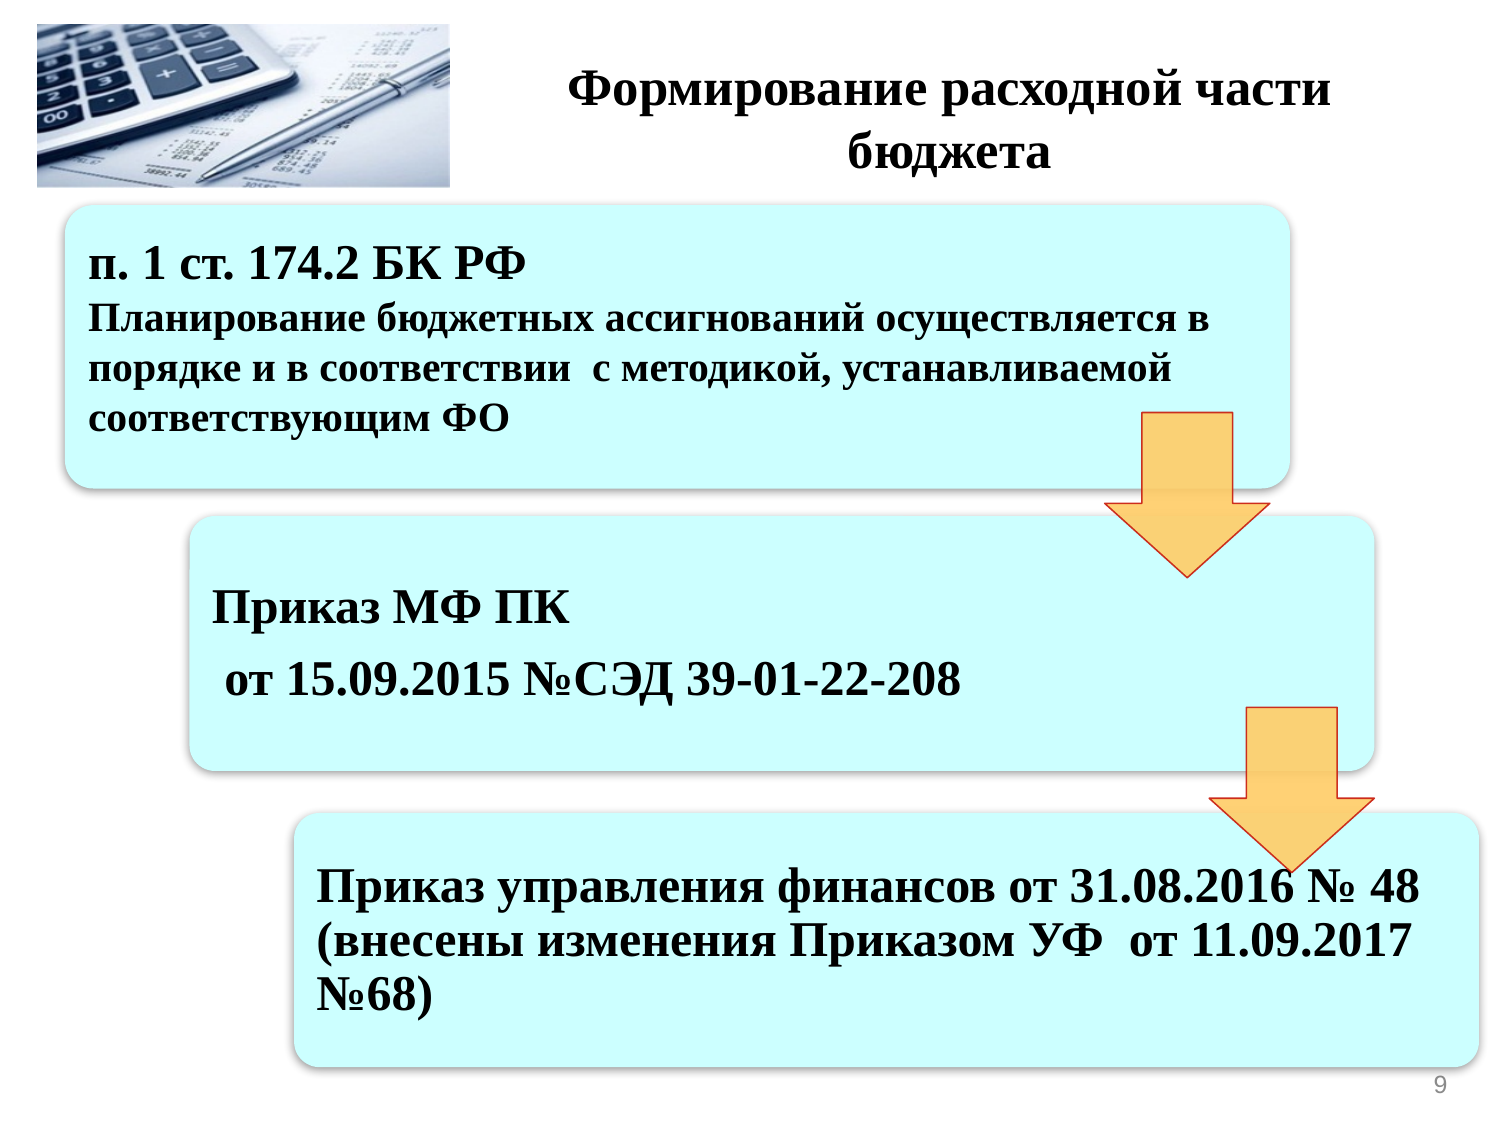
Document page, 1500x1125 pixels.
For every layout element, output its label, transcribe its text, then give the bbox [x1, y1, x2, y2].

picture [37, 24, 451, 188]
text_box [74, 212, 1470, 1061]
title Формирование расходной части бюджета [474, 45, 1425, 188]
slide_number 9 [1387, 1076, 1463, 1125]
